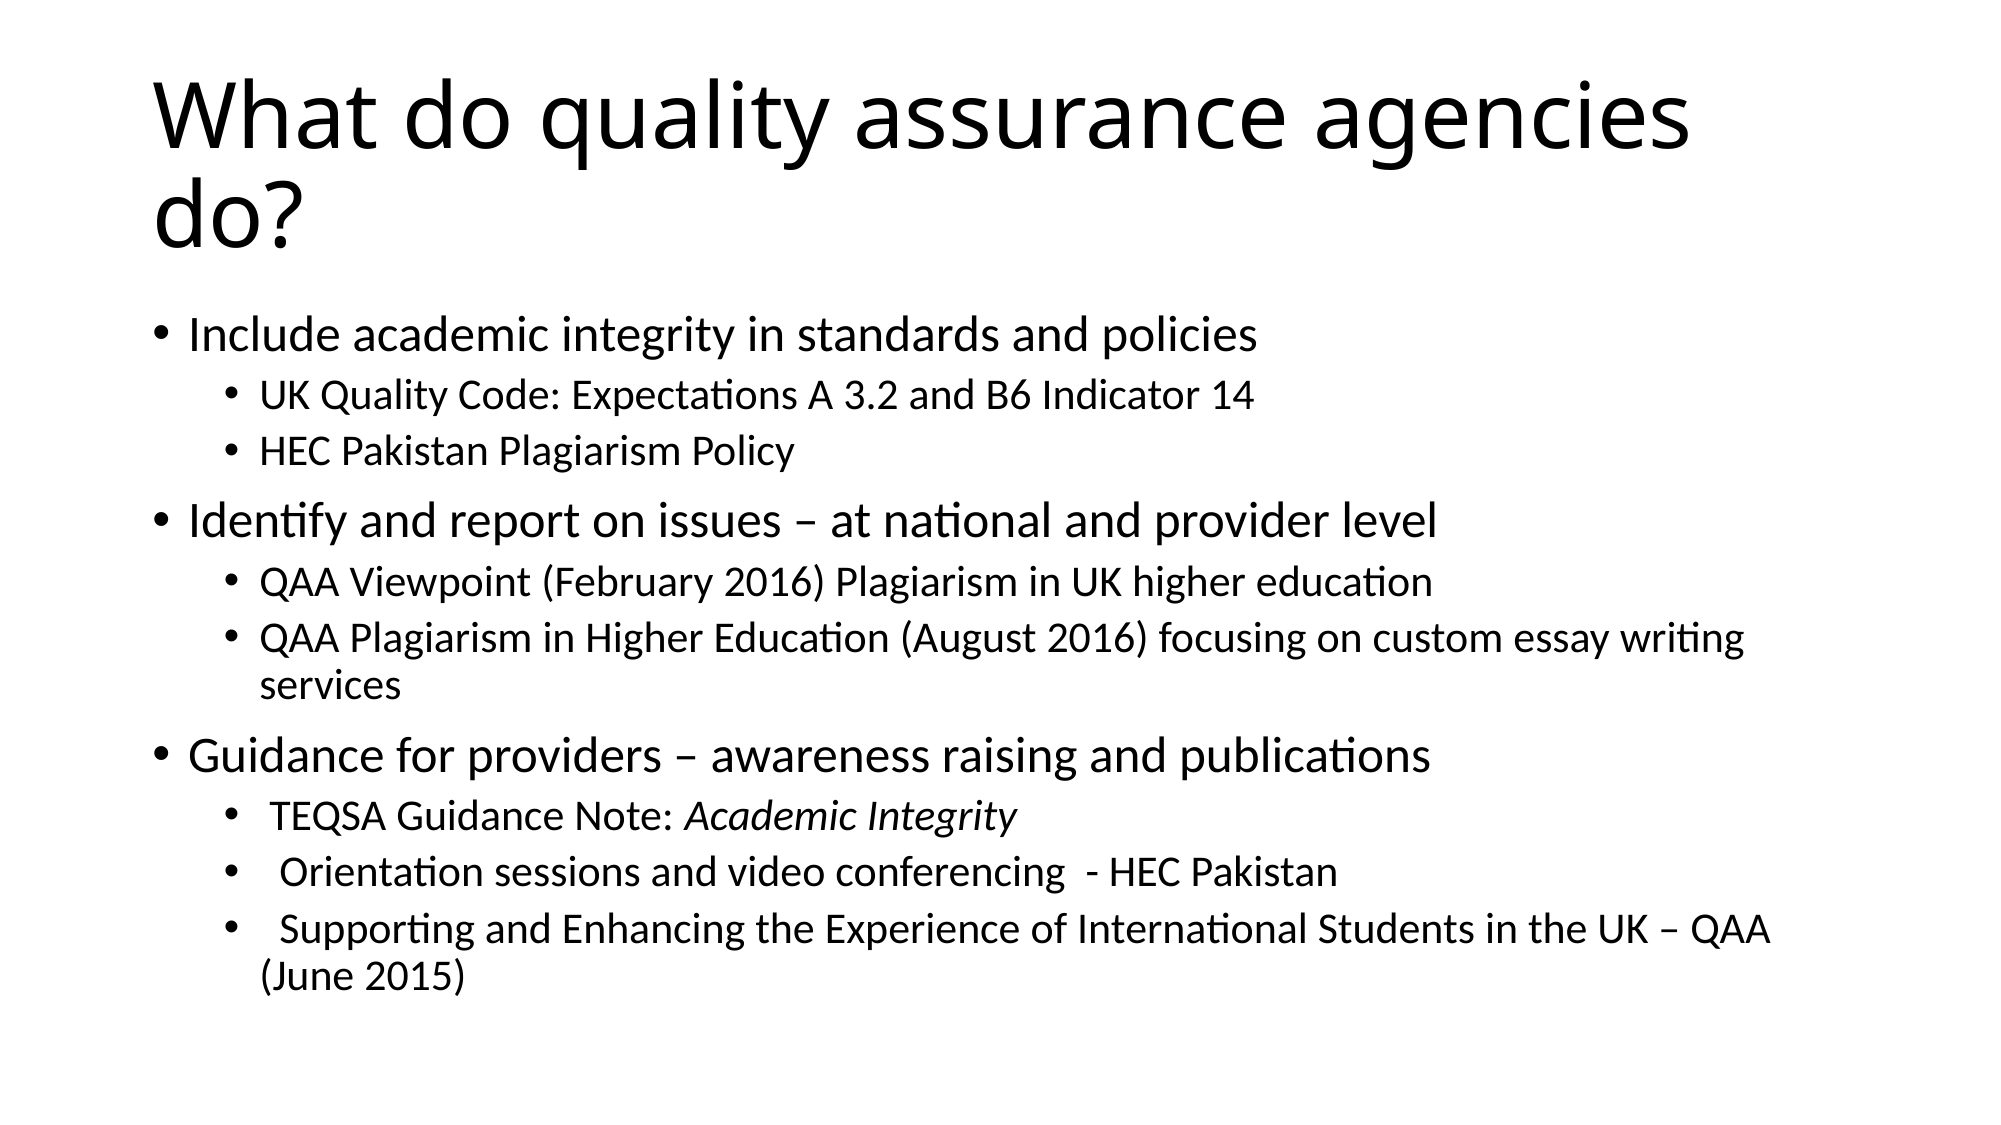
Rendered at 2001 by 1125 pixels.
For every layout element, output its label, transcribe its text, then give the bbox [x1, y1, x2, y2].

list Include academic integrity in standards and policies UK Quality Code: Expectations A 3.2 and B6 Indicator 14 HEC Pakistan Plagiarism Policy Identify and report on issues – at national and provider level QAA Viewpoint (February 2016) Plagiarism in UK higher education QAA Plagiarism in Higher Education (August 2016) focusing on custom essay writing services Guidance for providers – awareness raising and publications TEQSA Guidance Note: Academic Integrity Orientation sessions and video conferencing - HEC Pakistan Supporting and Enhancing the Experience of International Students in the UK – QAA (June 2015) [137, 299, 1863, 1014]
title What do quality assurance agencies do? [137, 59, 1863, 278]
